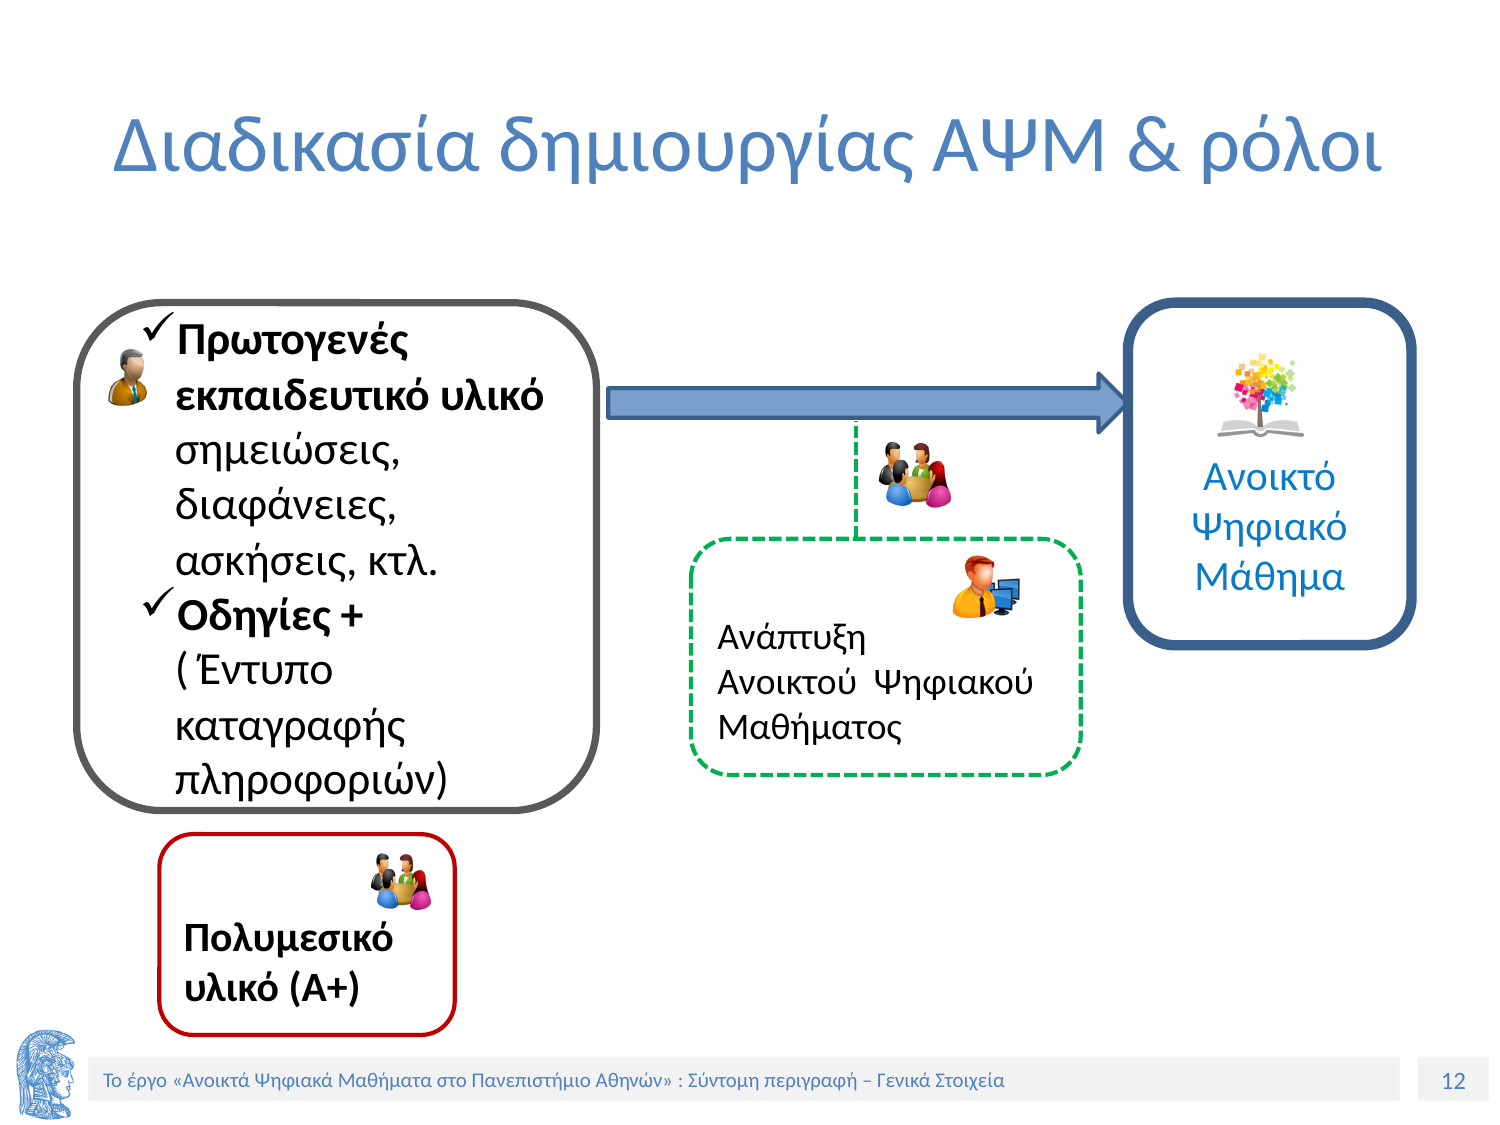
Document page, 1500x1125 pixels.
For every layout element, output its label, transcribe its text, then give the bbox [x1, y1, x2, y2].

text_box Πολυμεσικό υλικό (Α+) [157, 831, 457, 1038]
picture [1210, 349, 1308, 442]
text_box Ανοικτό Ψηφιακό Μάθημα [1125, 300, 1414, 648]
text_box [606, 371, 1125, 435]
picture [100, 349, 157, 406]
picture [879, 432, 951, 517]
picture [950, 550, 1022, 621]
text_box Πρωτογενές εκπαιδευτικό υλικό σημειώσεις, διαφάνειες, ασκήσεις, κτλ. Οδηγίες + ( Έντυπο καταγραφής πληροφοριών) [74, 300, 599, 813]
title Διαδικασία δημιουργίας ΑΨΜ & ρόλοι [75, 45, 1425, 233]
picture [371, 845, 432, 919]
text_box Ανάπτυξη Ανοικτού Ψηφιακού Μαθήματος [688, 536, 1083, 778]
picture [9, 1026, 81, 1120]
